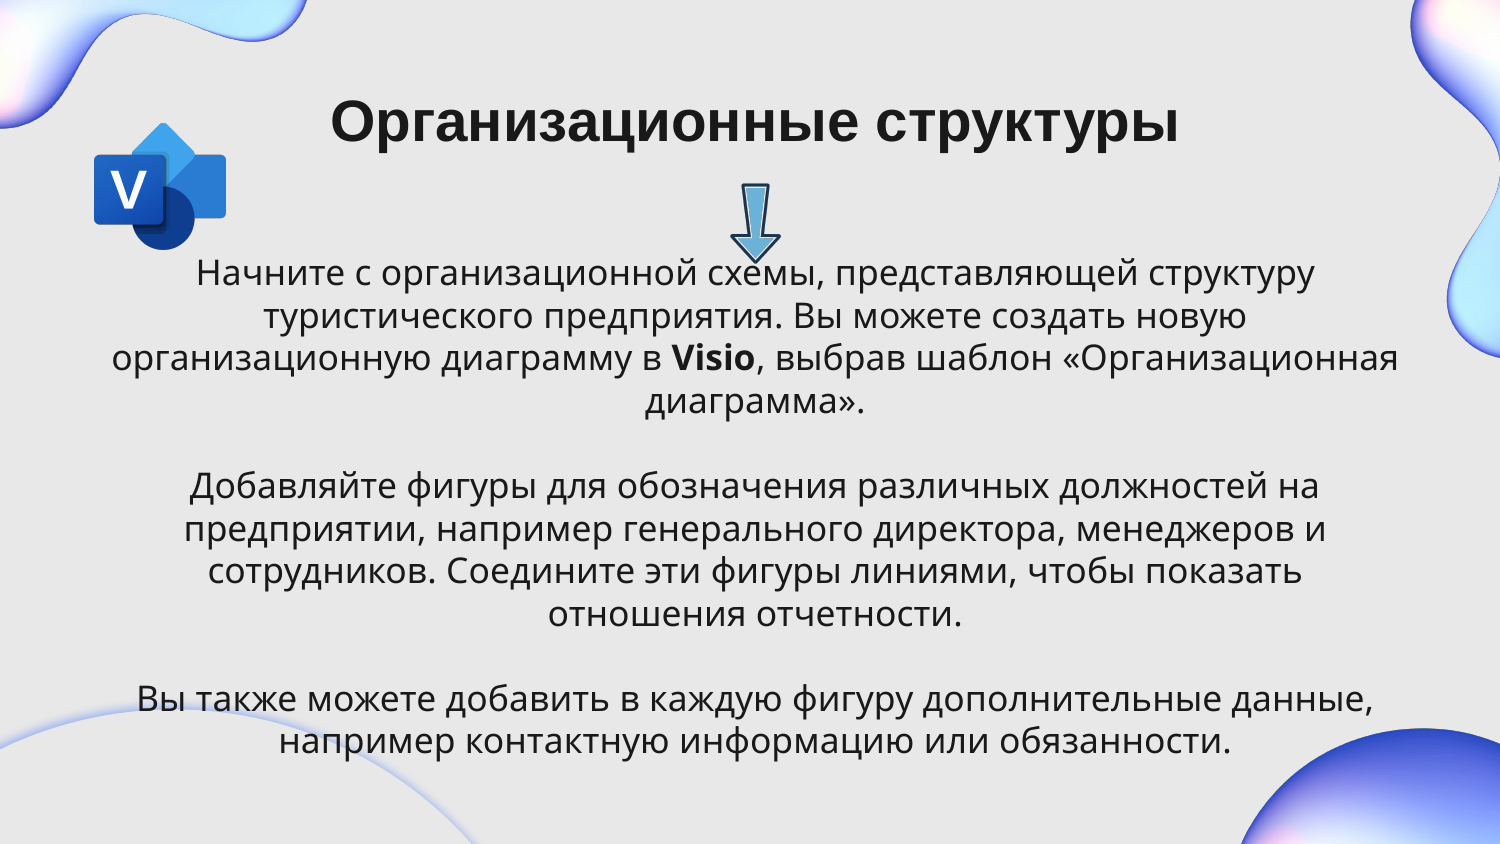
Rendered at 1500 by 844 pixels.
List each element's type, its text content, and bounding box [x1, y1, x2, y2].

picture [1397, 0, 1500, 369]
picture [1225, 690, 1500, 844]
picture [707, 176, 803, 272]
picture [0, 0, 337, 250]
text_box Организационные структуры [130, 59, 1381, 177]
text_box Начните с организационной схемы, представляющей структуру туристического предприятия. Вы можете создать новую организационную диаграмму в Visio, выбрав шаблон «Организационная диаграмма». Добавляйте фигуры для обозначения различных должностей на предприятии, например генерального директора, менеджеров и сотрудников. Соедините эти фигуры линиями, чтобы показать отношения отчетности. Вы также можете добавить в каждую фигуру дополнительные данные, например контактную информацию или обязанности. [94, 447, 1417, 565]
